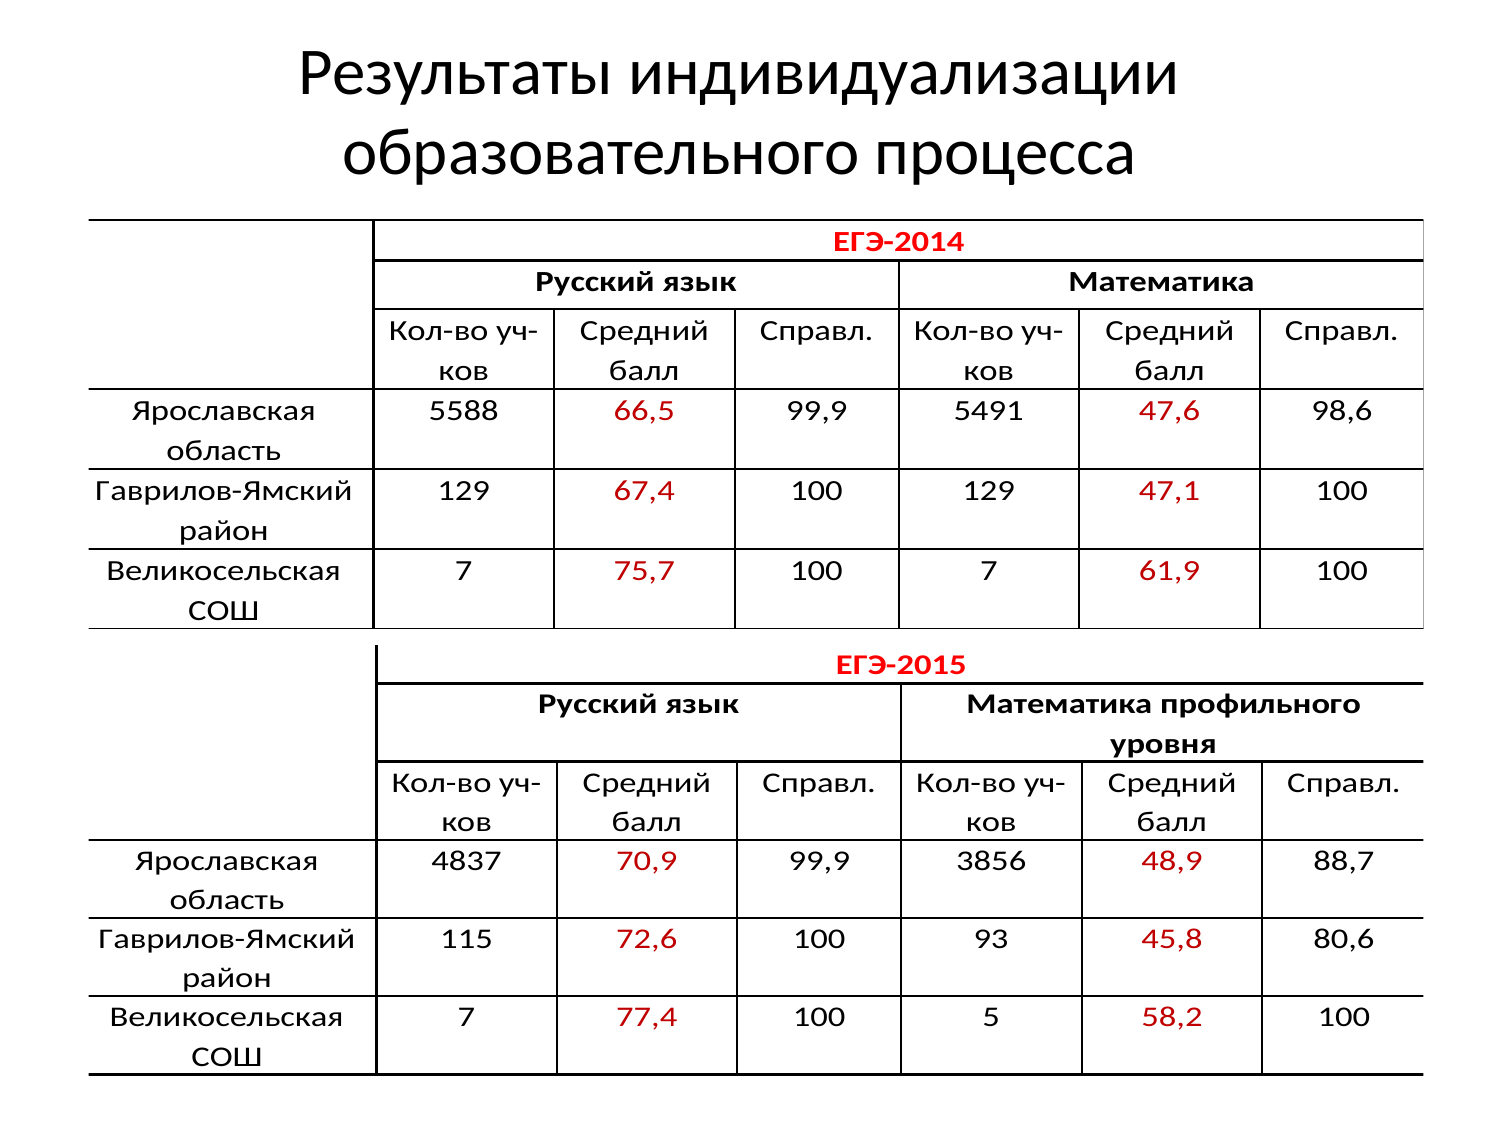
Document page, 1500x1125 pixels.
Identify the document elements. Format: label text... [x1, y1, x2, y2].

title Результаты индивидуализации образовательного процесса [64, 19, 1415, 197]
picture [88, 644, 1424, 1083]
picture [88, 219, 1424, 629]
